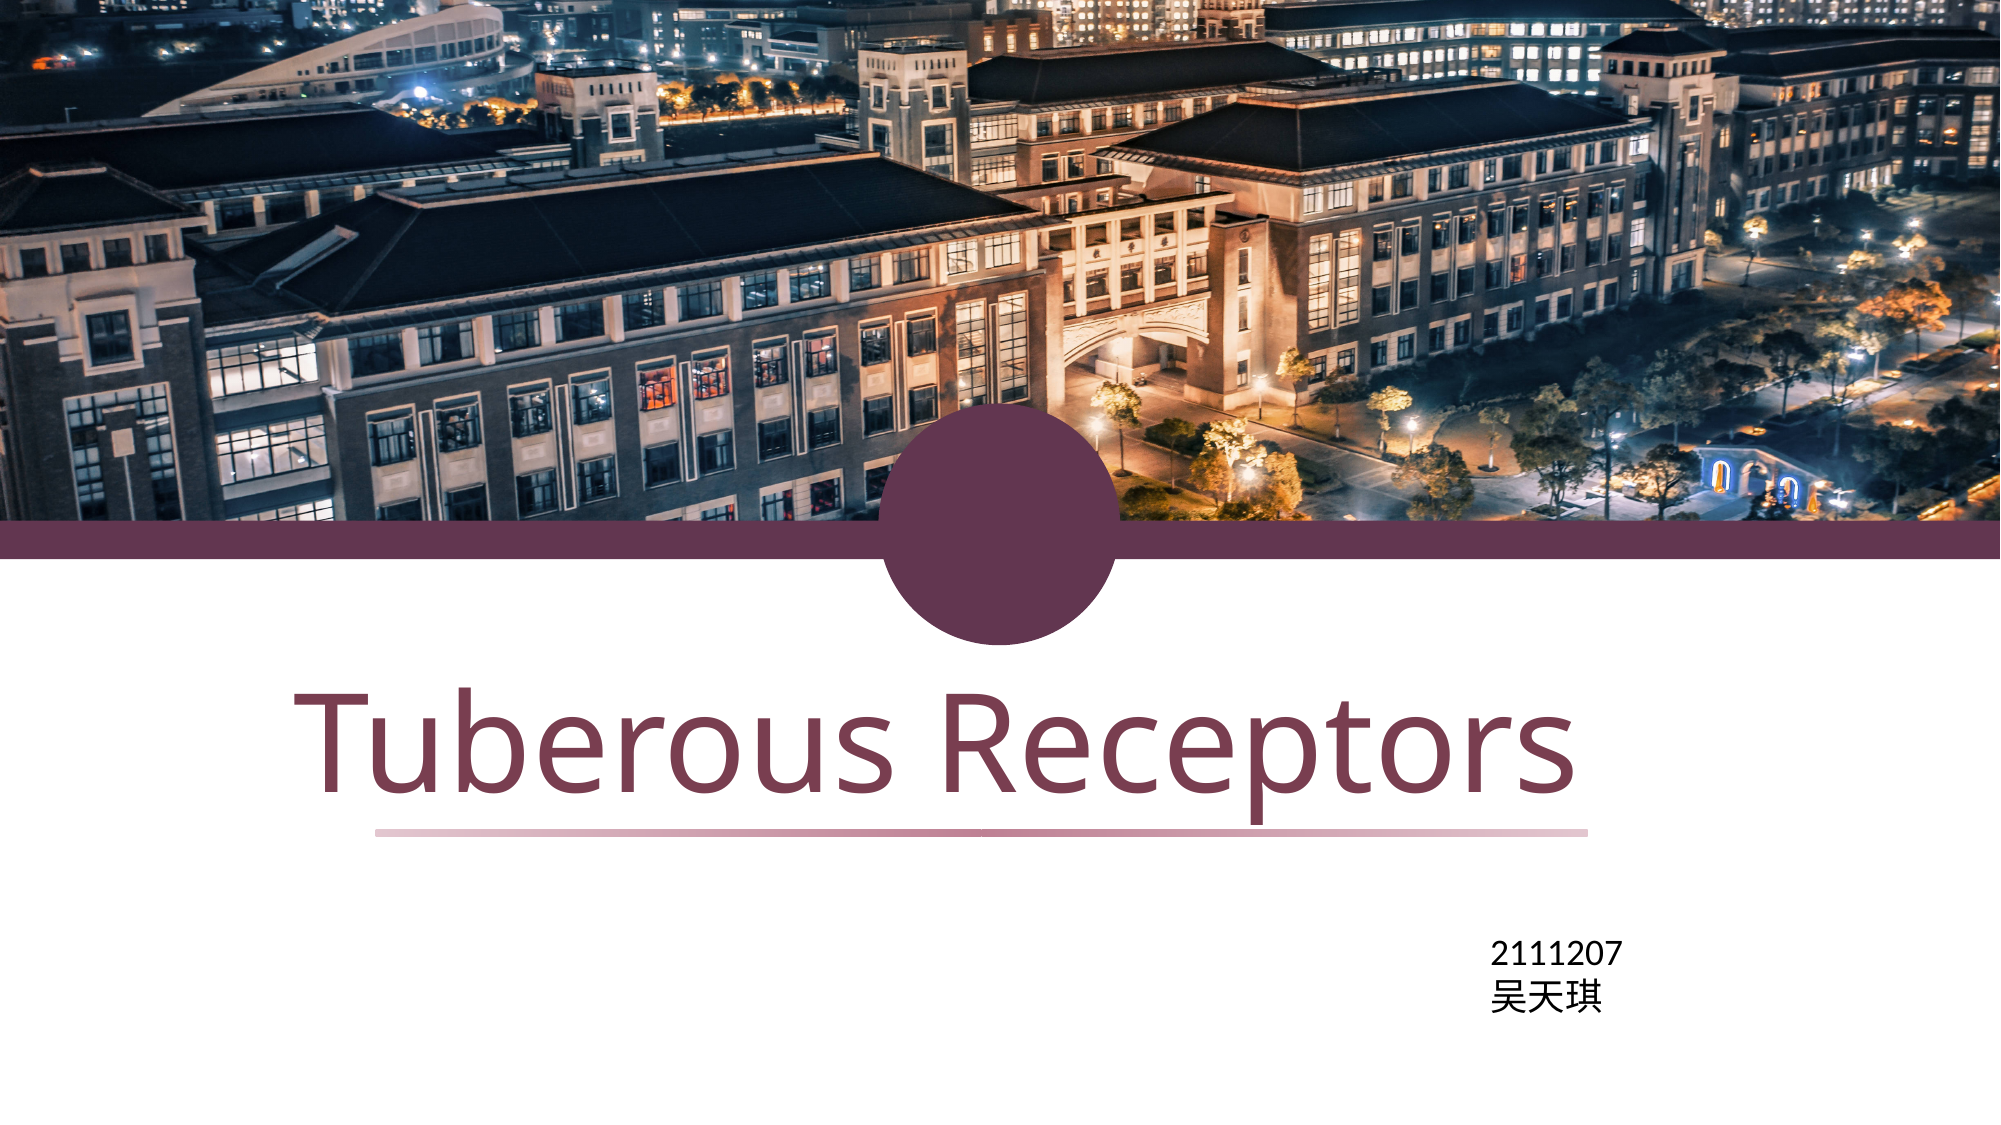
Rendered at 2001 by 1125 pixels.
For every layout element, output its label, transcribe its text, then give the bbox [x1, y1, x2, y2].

text_box 2111207 吴天琪 [1475, 920, 1909, 1026]
picture [0, 0, 2000, 559]
text_box [375, 828, 981, 837]
text_box Tuberous Receptors [278, 647, 1722, 828]
text_box [882, 560, 1116, 647]
text_box [981, 828, 1589, 838]
